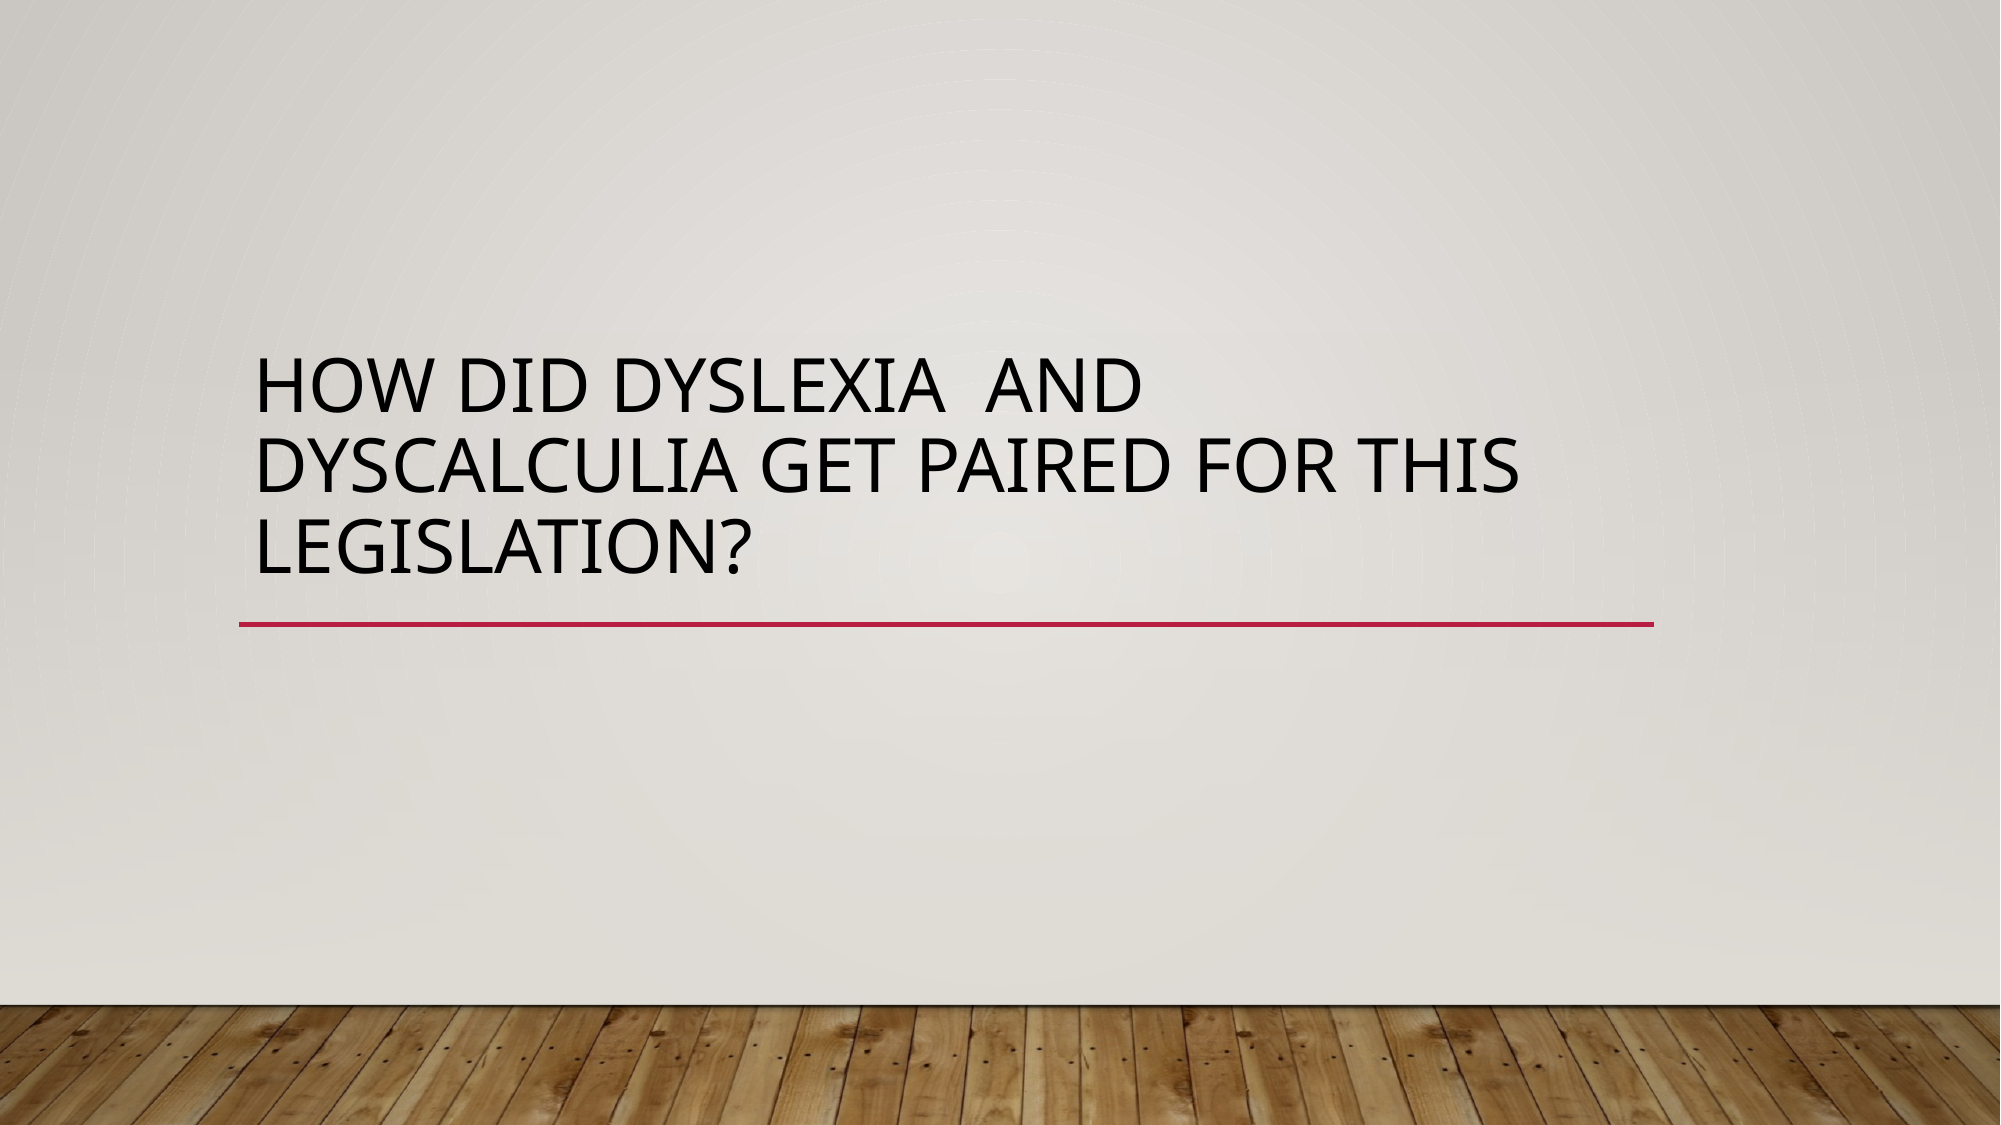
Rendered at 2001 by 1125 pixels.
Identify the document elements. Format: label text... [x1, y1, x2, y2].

picture [0, 1005, 2000, 1125]
title How did dyslexia and dyscalculia get paired for this legislation? [238, 288, 1657, 598]
